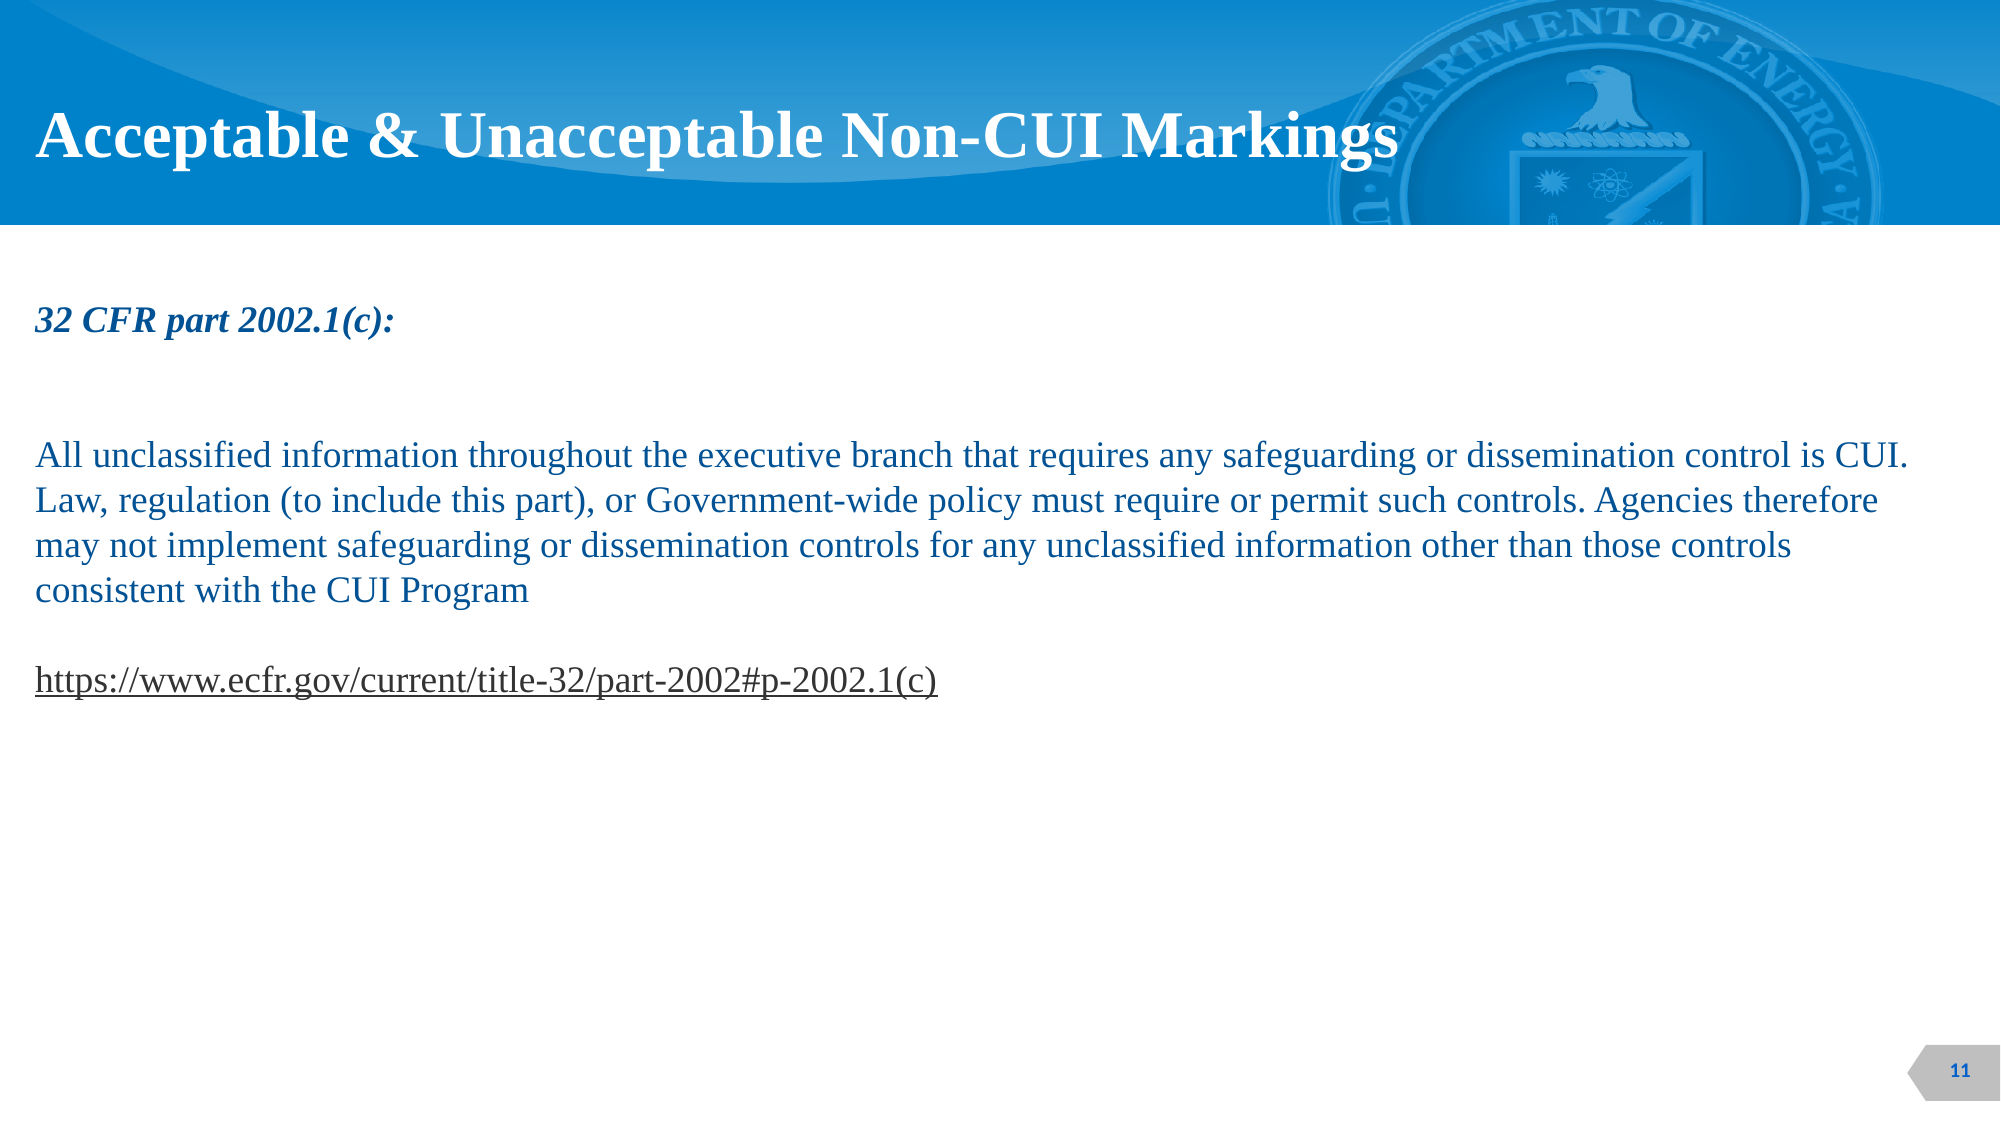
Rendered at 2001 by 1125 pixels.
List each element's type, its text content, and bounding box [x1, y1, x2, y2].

text_box 32 CFR part 2002.1(c): All unclassified information throughout the executive branch that requires any safeguarding or dissemination control is CUI. Law, regulation (to include this part), or Government-wide policy must require or permit such controls. Agencies therefore may not implement safeguarding or dissemination controls for any unclassified information other than those controls consistent with the CUI Program https://www.ecfr.gov/current/title-32/part-2002#p-2002.1(c) [20, 242, 1944, 708]
picture [0, 0, 2000, 225]
title Acceptable & Unacceptable Non-CUI Markings [20, 38, 1908, 224]
